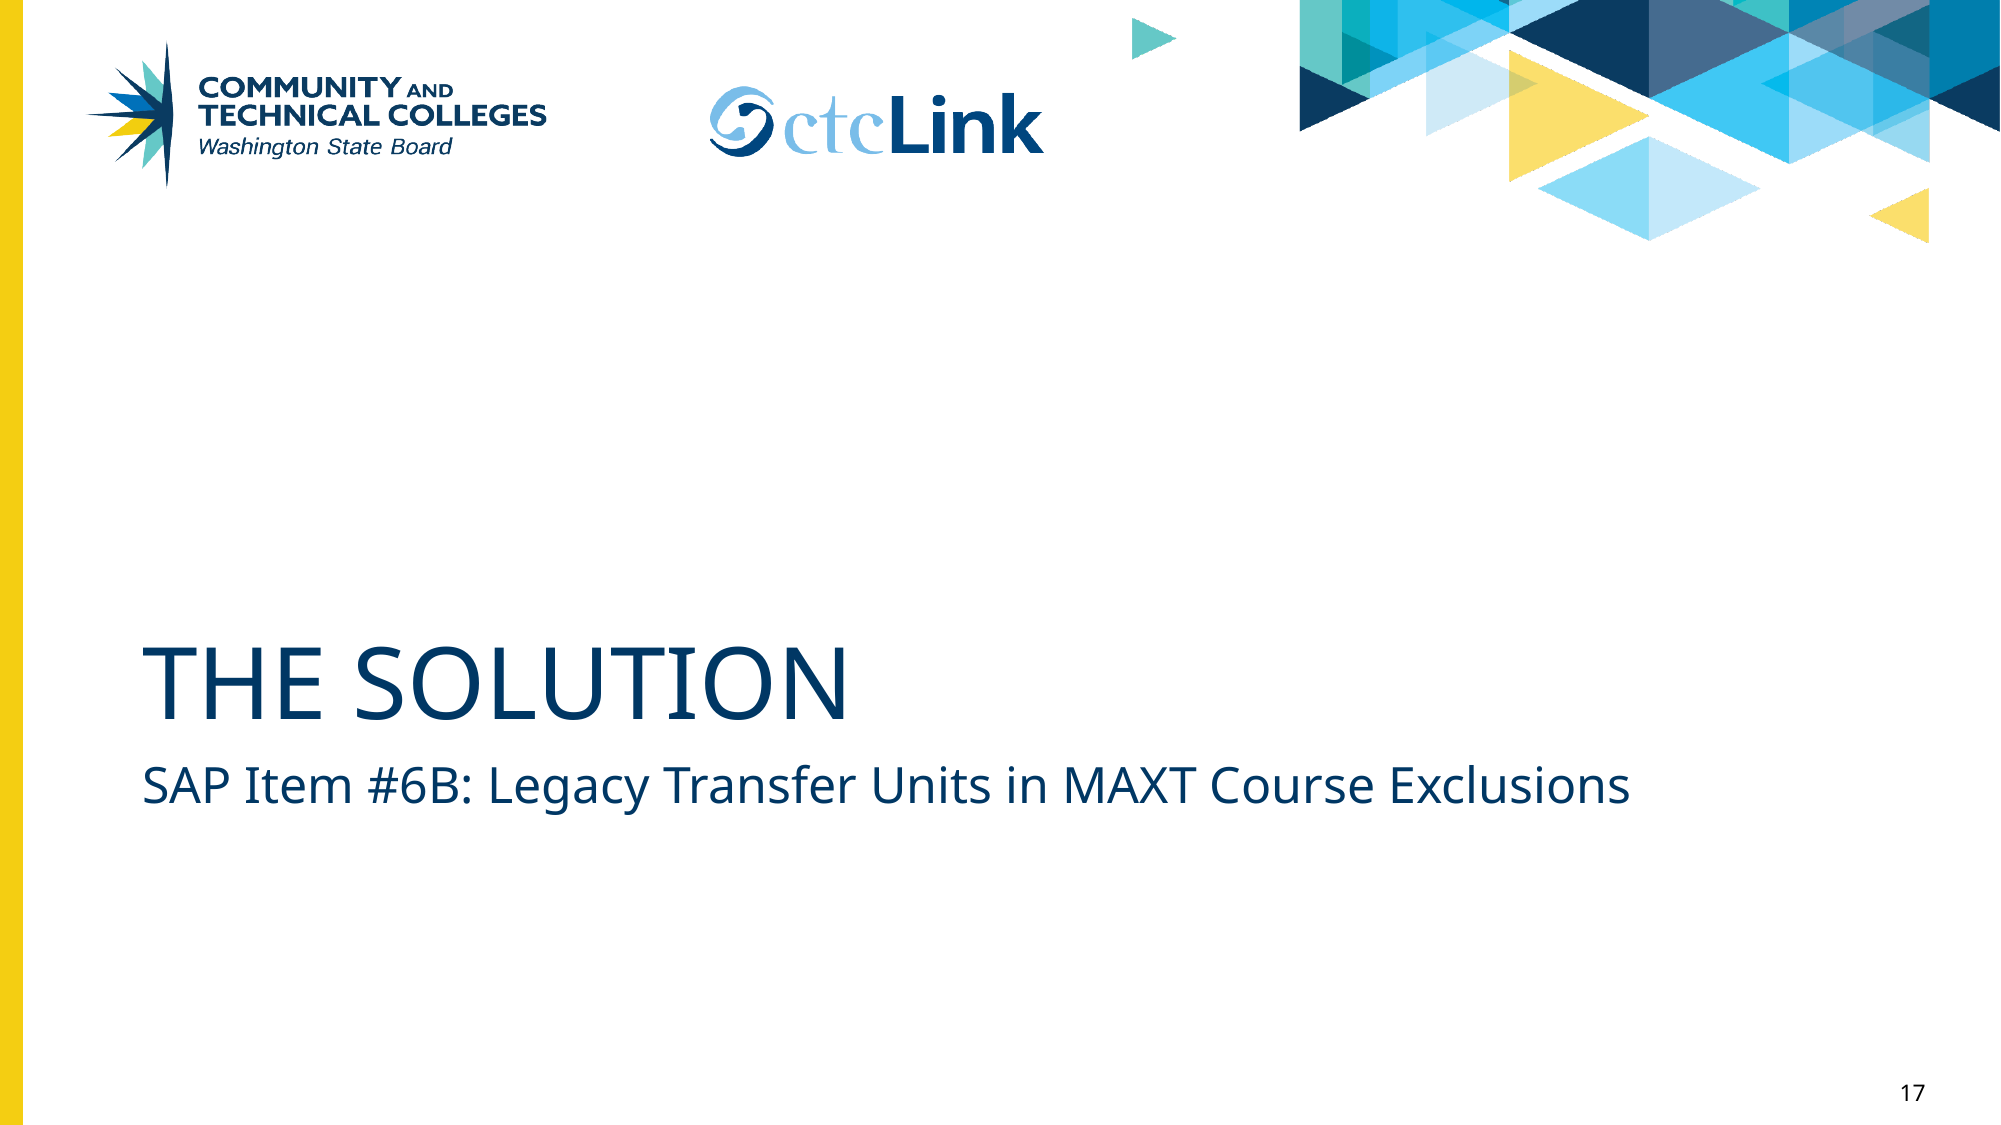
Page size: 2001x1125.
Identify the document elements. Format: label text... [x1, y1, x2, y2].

picture [23, 25, 622, 228]
title The Solution [127, 280, 1937, 749]
picture [1132, 0, 2000, 243]
slide_number 17 [1840, 1071, 1941, 1103]
picture [710, 86, 1044, 157]
list SAP Item #6B: Legacy Transfer Units in MAXT Course Exclusions [127, 752, 1937, 999]
